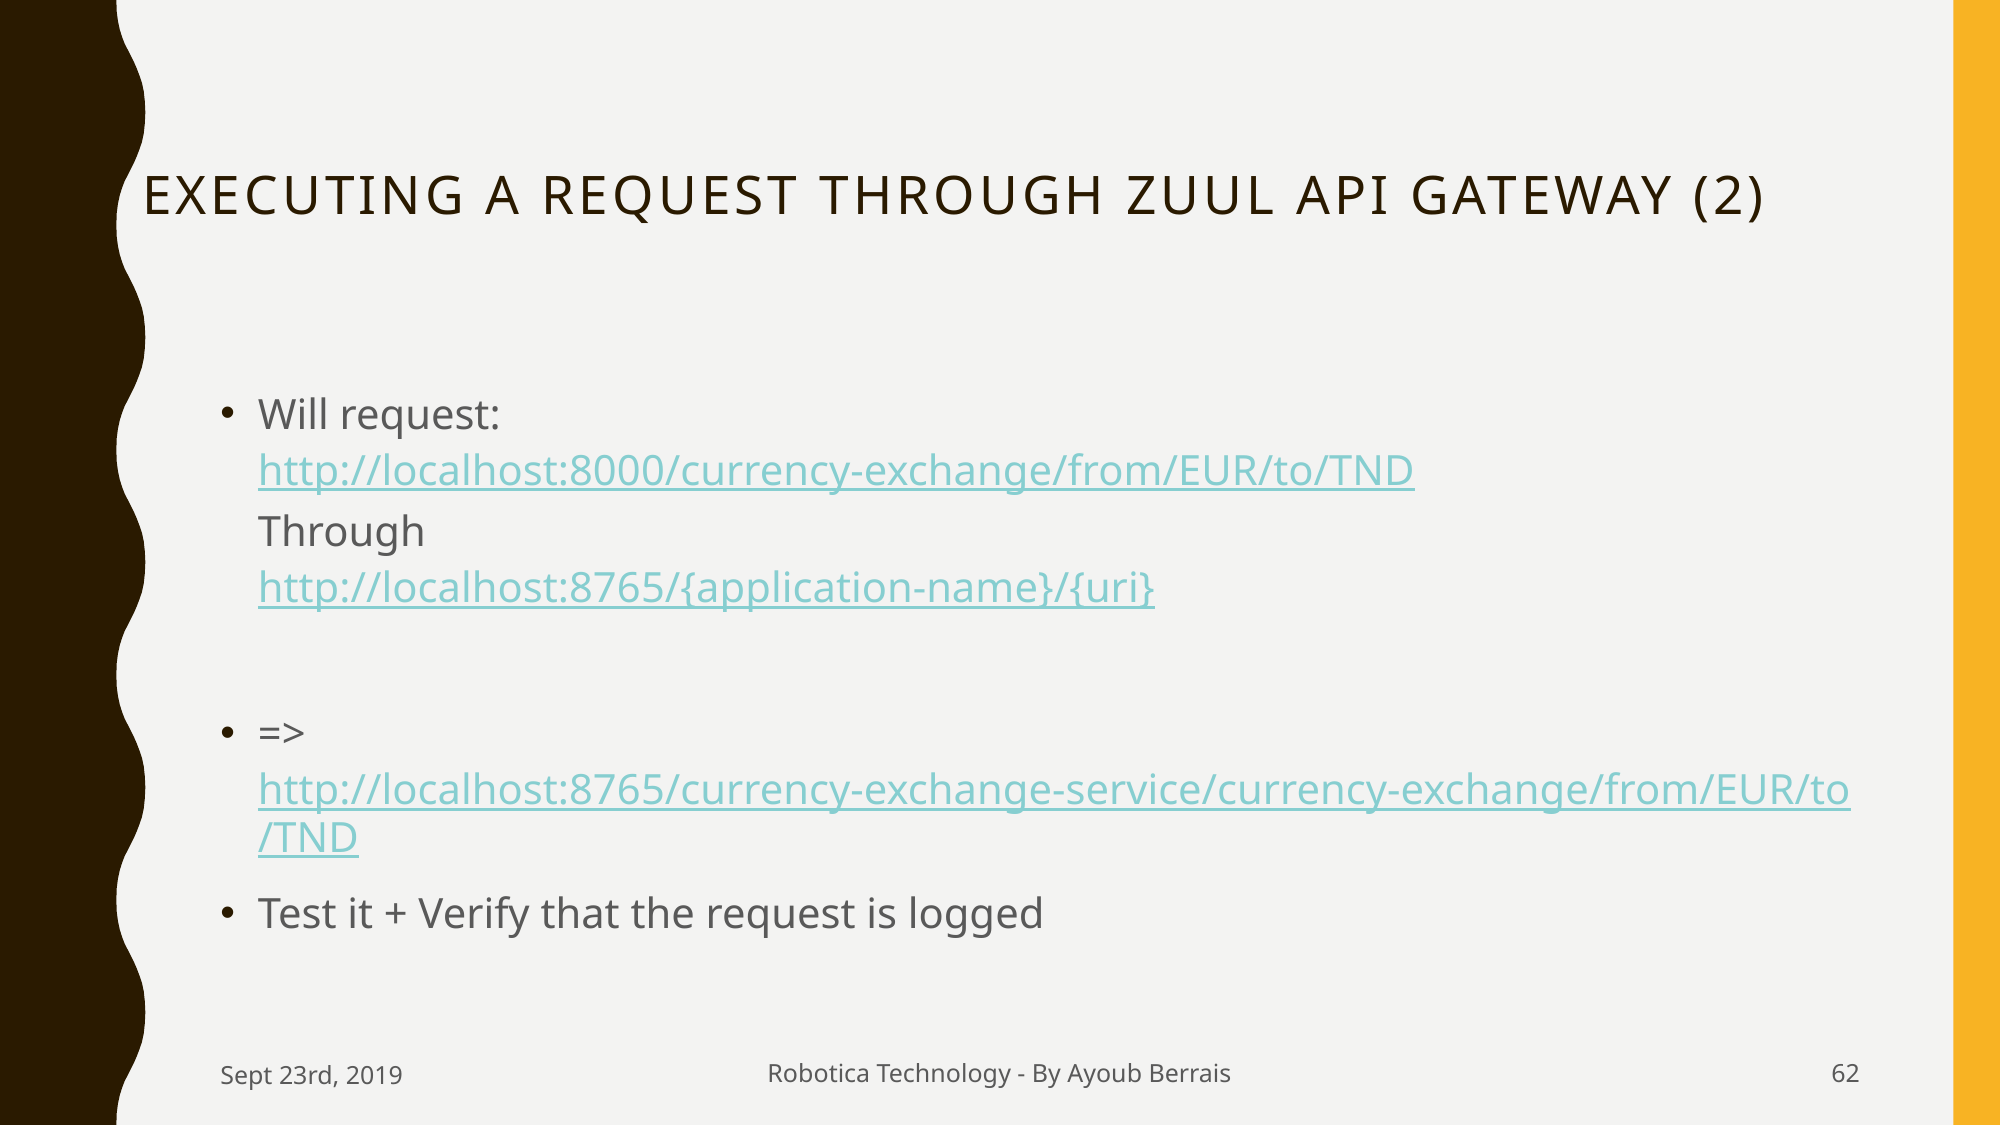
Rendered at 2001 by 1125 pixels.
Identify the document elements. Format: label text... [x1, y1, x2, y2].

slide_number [205, 1045, 588, 1103]
footer Robotica Technology - By Ayoub Berrais [662, 1045, 1338, 1103]
list Will request: http://localhost:8000/currency-exchange/from/EUR/to/TND Through http://localhost:8765/{application-name}/{uri} => http://localhost:8765/currency-exchange-service/currency-exchange/from/EUR/to/TND Test it + Verify that the request is logged [205, 375, 1875, 965]
title Executing a request through Zuul API Gateway (2) [127, 161, 1869, 283]
slide_number 62 [1412, 1045, 1875, 1103]
